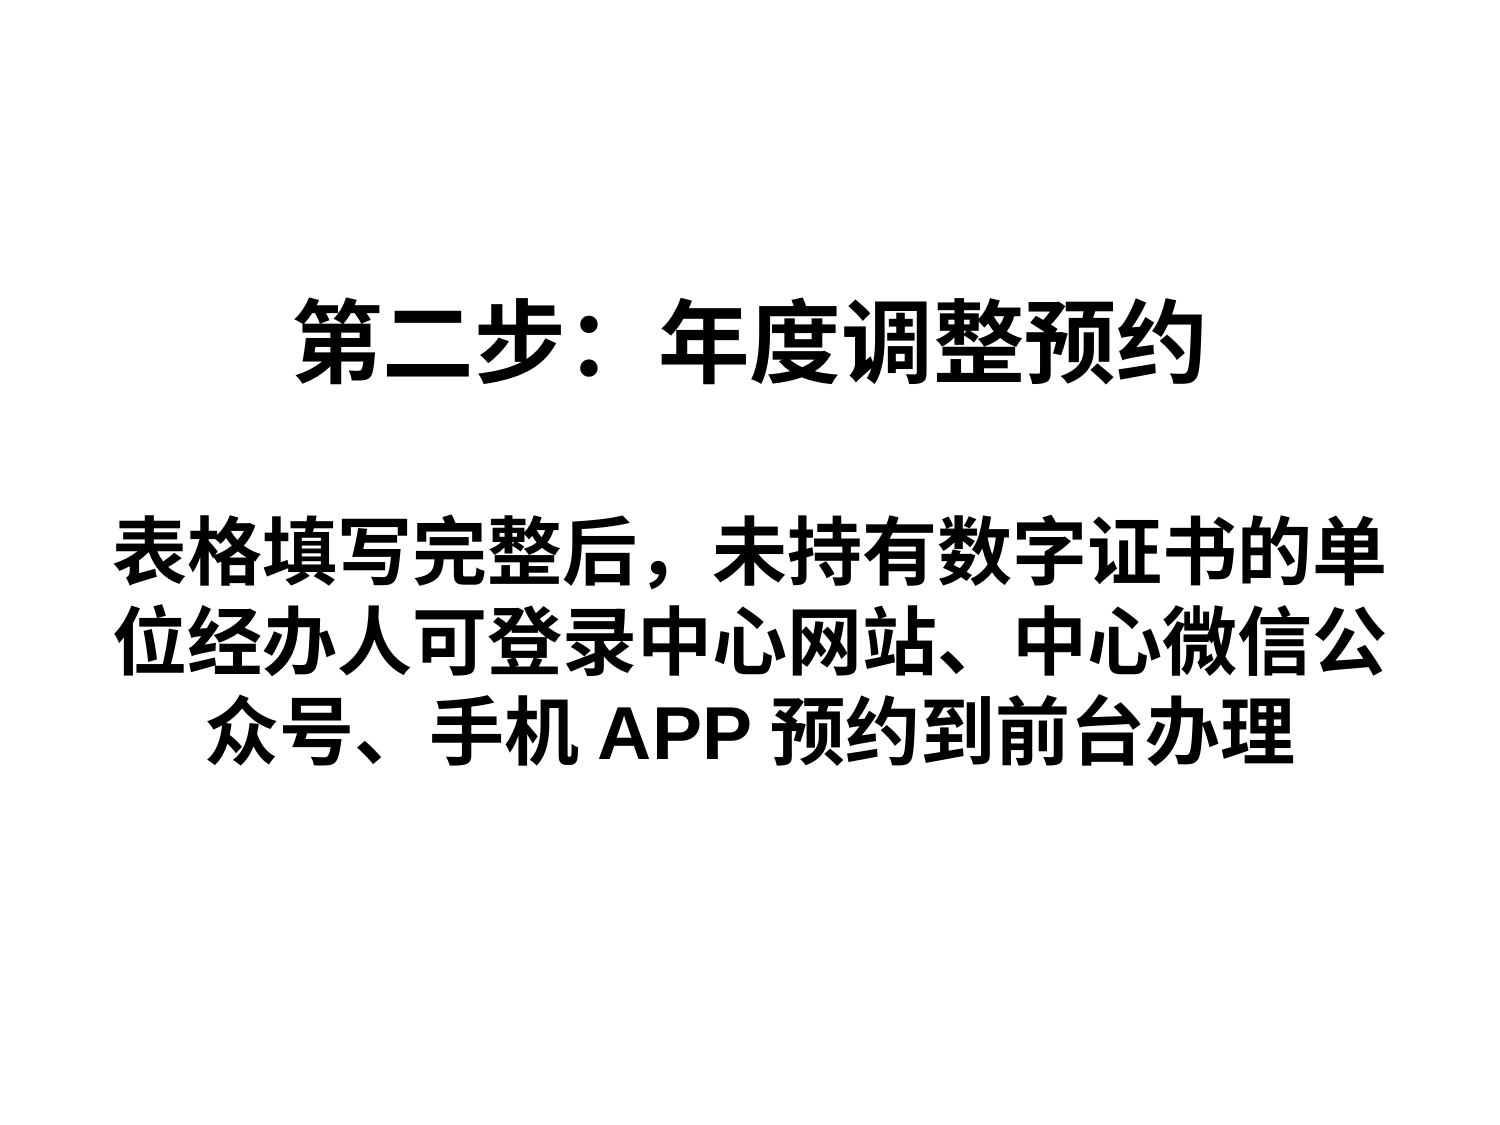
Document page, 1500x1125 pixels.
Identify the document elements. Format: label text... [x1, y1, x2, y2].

title 第二步：年度调整预约 表格填写完整后，未持有数字证书的单位经办人可登录中心网站、中心微信公众号、手机APP预约到前台办理 [74, 404, 1426, 655]
